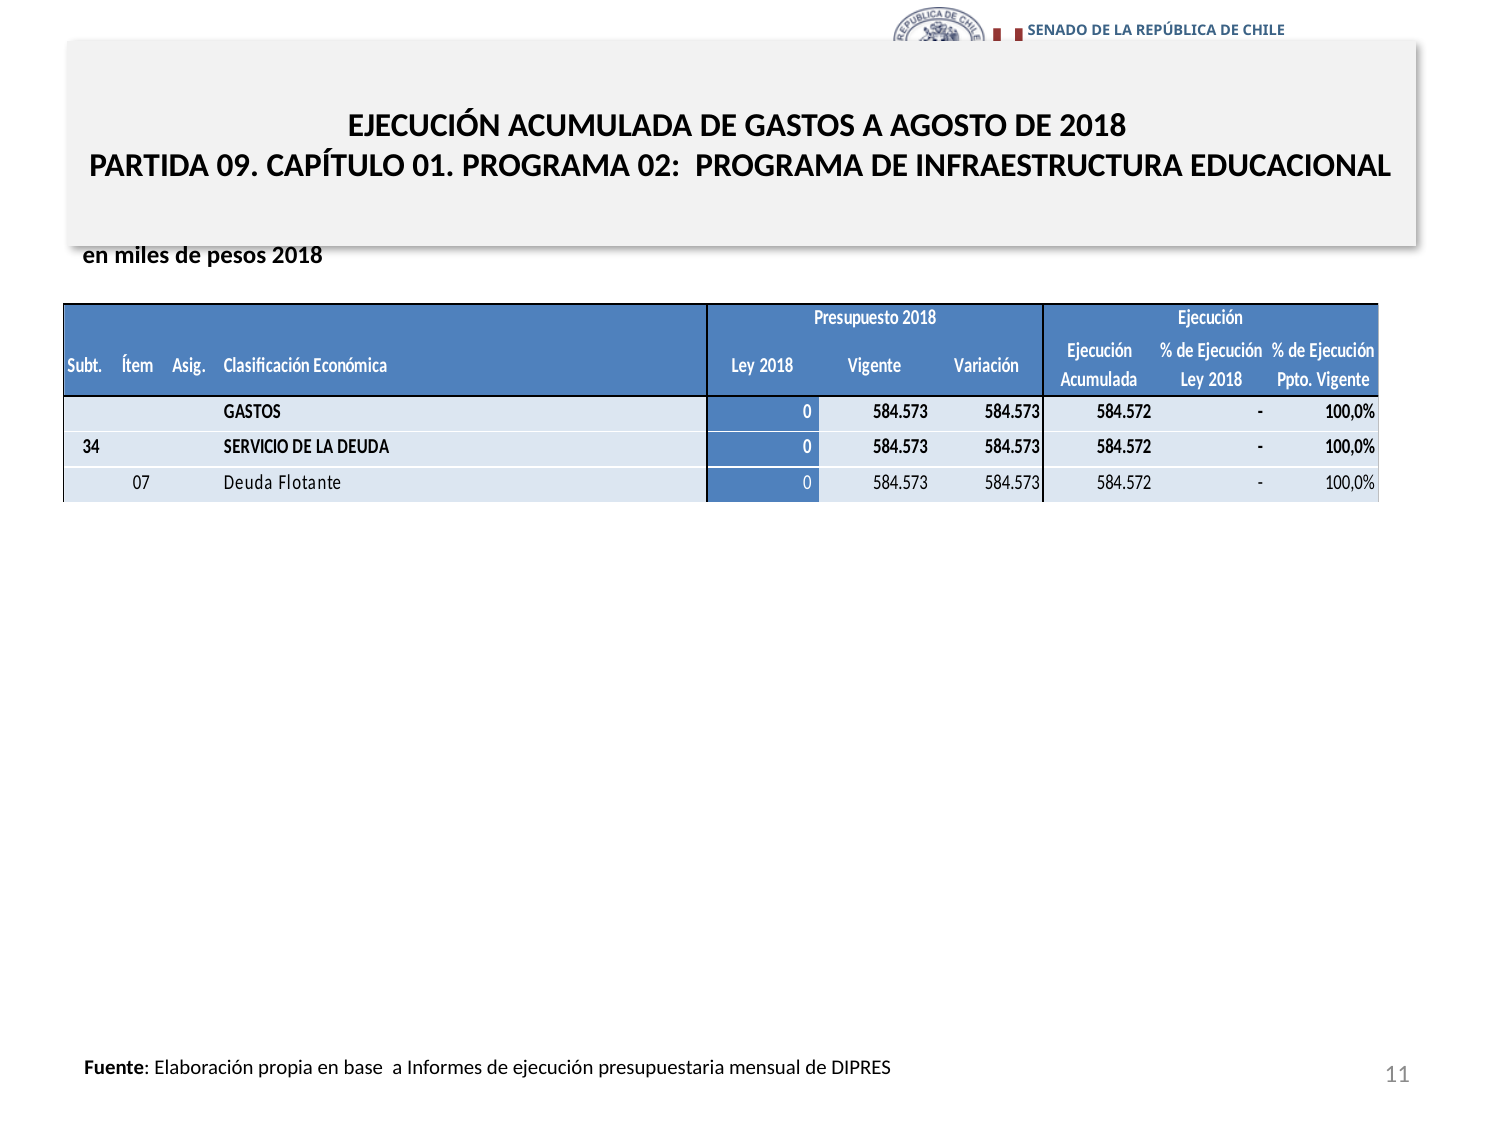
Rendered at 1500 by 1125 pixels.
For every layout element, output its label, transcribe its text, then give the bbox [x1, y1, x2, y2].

text_box en miles de pesos 2018 [67, 252, 1418, 306]
picture [893, 7, 987, 41]
title EJECUCIÓN ACUMULADA DE GASTOS A AGOSTO DE 2018 PARTIDA 09. CAPÍTULO 01. PROGRAMA 02: PROGRAMA DE INFRAESTRUCTURA EDUCACIONAL [67, 41, 1415, 246]
slide_number 11 [1074, 1042, 1425, 1103]
picture [62, 302, 1380, 504]
